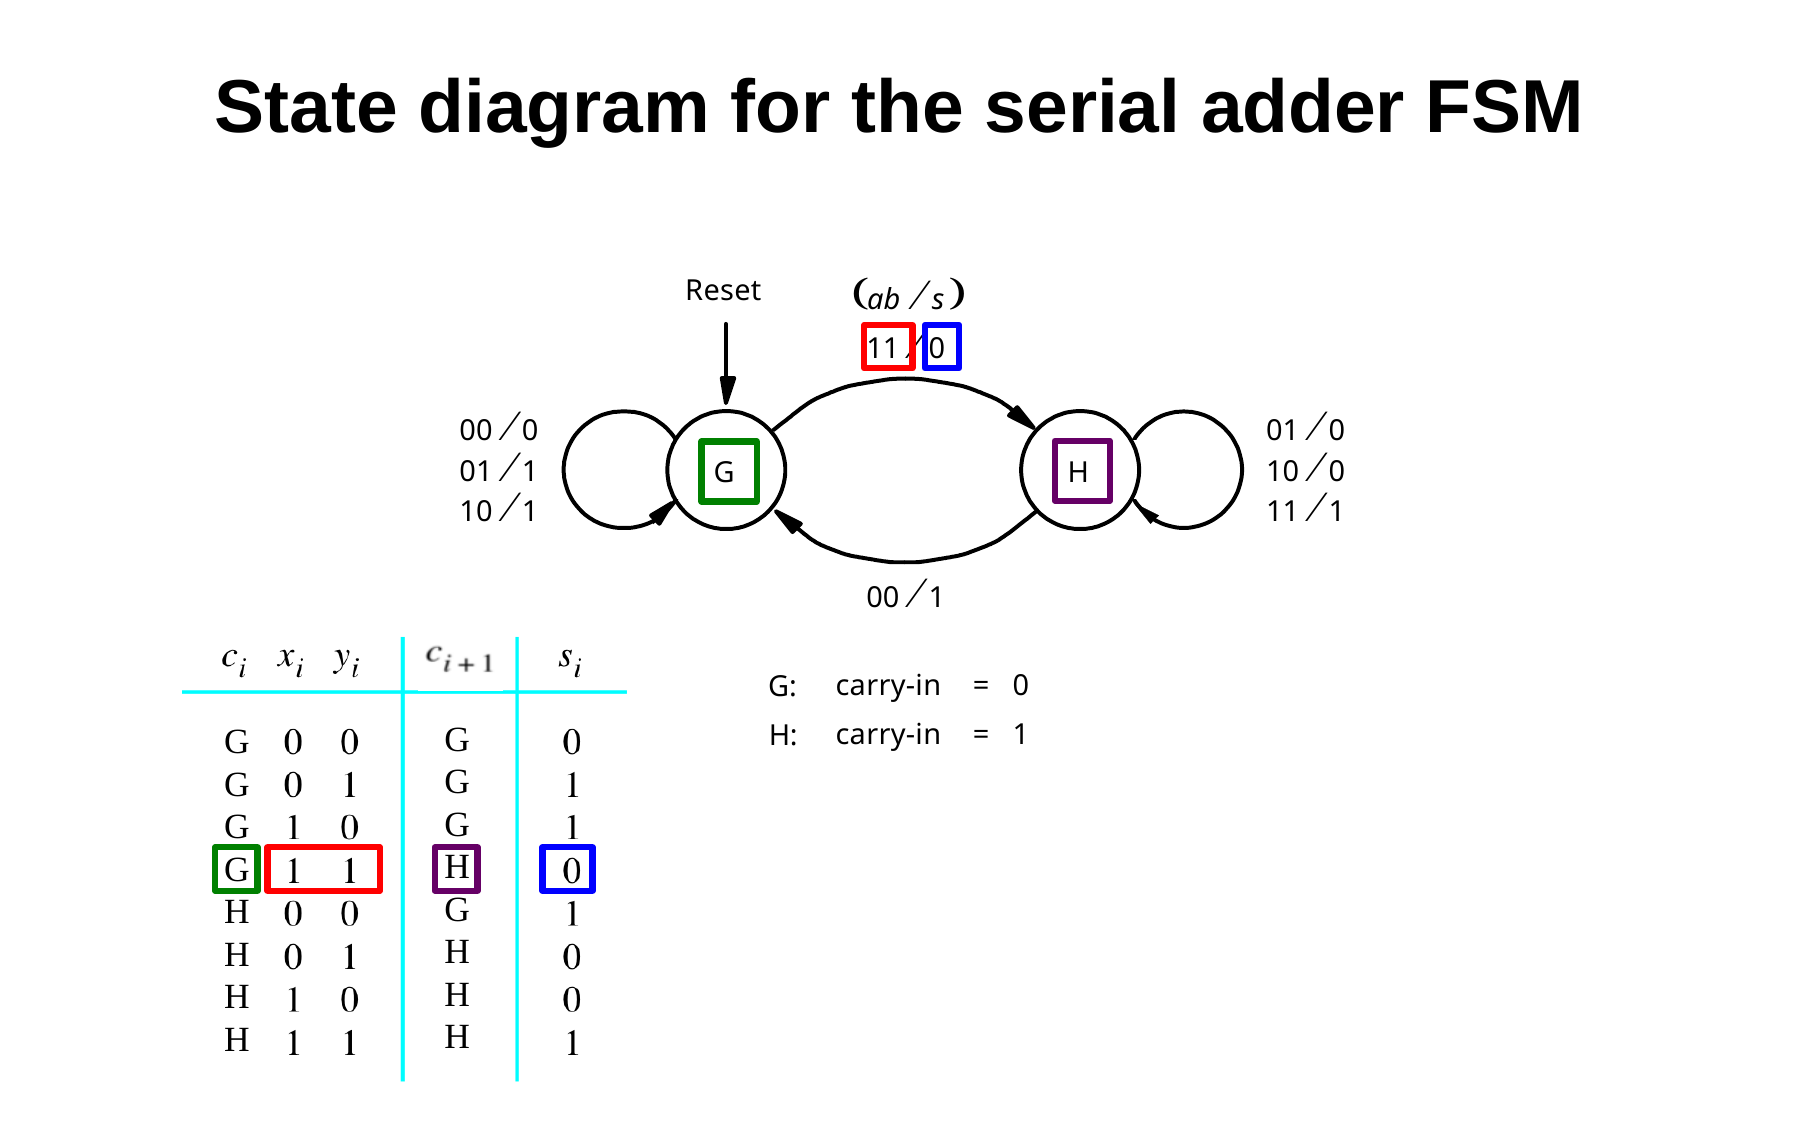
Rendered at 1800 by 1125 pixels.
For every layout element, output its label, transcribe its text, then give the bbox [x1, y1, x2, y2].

text_box State diagram for the serial adder FSM [149, 50, 1650, 163]
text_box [174, 624, 638, 1093]
picture [451, 265, 1355, 754]
